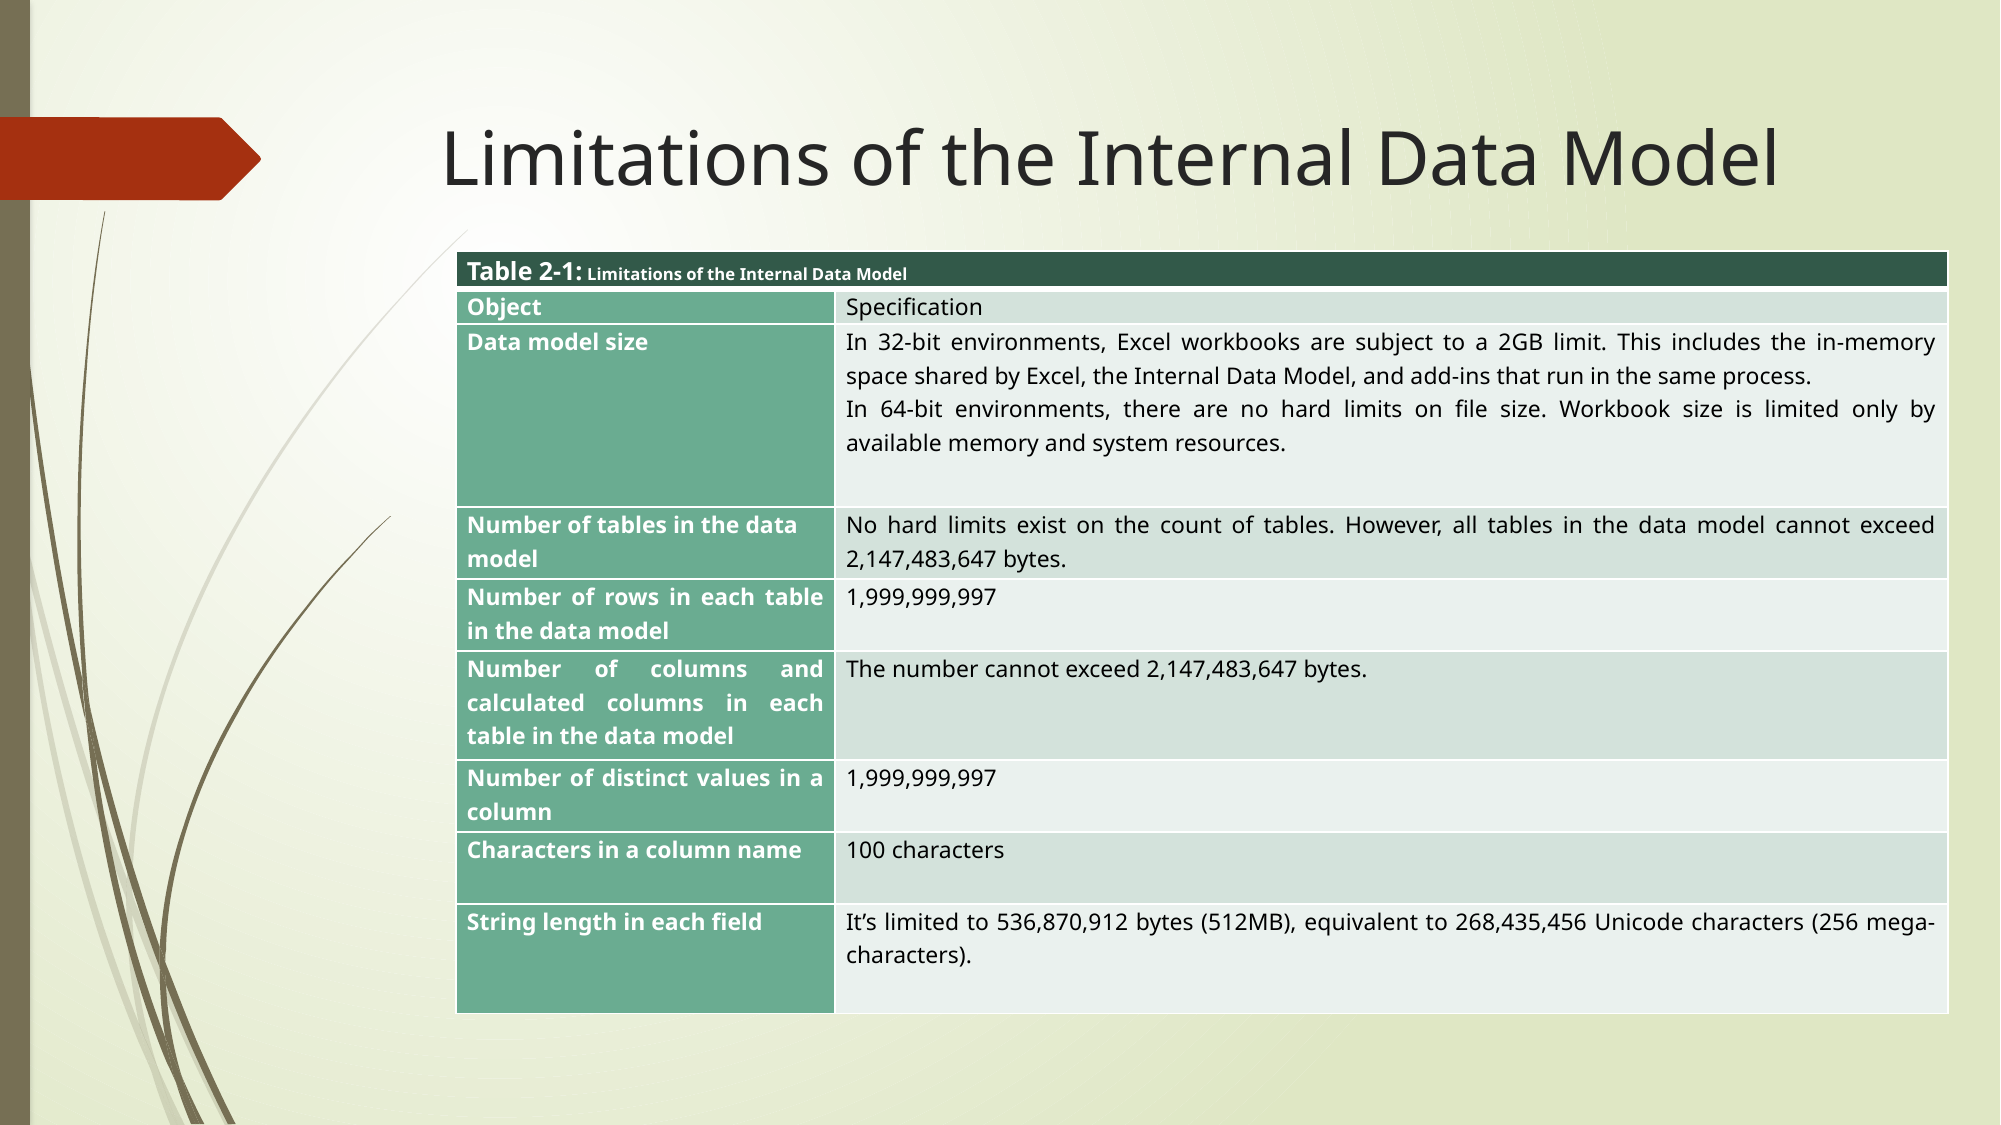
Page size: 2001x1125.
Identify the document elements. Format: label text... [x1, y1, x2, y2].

table_cell The number cannot exceed 2,147,483,647 bytes. [836, 652, 1947, 759]
table_cell String length in each field [457, 905, 834, 1013]
table_cell Specification [836, 292, 1947, 323]
table_cell Data model size [457, 325, 834, 506]
table_header Table 2-1: Limitations of the Internal Data Model [457, 252, 1947, 286]
table_cell It’s limited to 536,870,912 bytes (512MB), equivalent to 268,435,456 Unicode characters (256 mega-characters). [836, 905, 1947, 1013]
table_cell Number of columns and calculated columns in each table in the data model [457, 652, 834, 759]
table_cell Number of tables in the data model [457, 508, 834, 578]
table_cell 1,999,999,997 [836, 580, 1947, 650]
table_cell Characters in a column name [457, 833, 834, 903]
table_cell No hard limits exist on the count of tables. However, all tables in the data model cannot exceed 2,147,483,647 bytes. [836, 508, 1947, 578]
table_cell In 32-bit environments, Excel workbooks are subject to a 2GB limit. This includes the in-memory space shared by Excel, the Internal Data Model, and add-ins that run in the same process. In 64-bit environments, there are no hard limits on file size. Workbook size is limited only by available memory and system resources. [836, 325, 1947, 506]
table_cell 1,999,999,997 [836, 761, 1947, 831]
table_cell Number of rows in each table in the data model [457, 580, 834, 650]
table_cell 100 characters [836, 833, 1947, 903]
title Limitations of the Internal Data Model [425, 102, 1888, 313]
table_cell Number of distinct values in a column [457, 761, 834, 831]
table_cell Object [457, 292, 834, 323]
